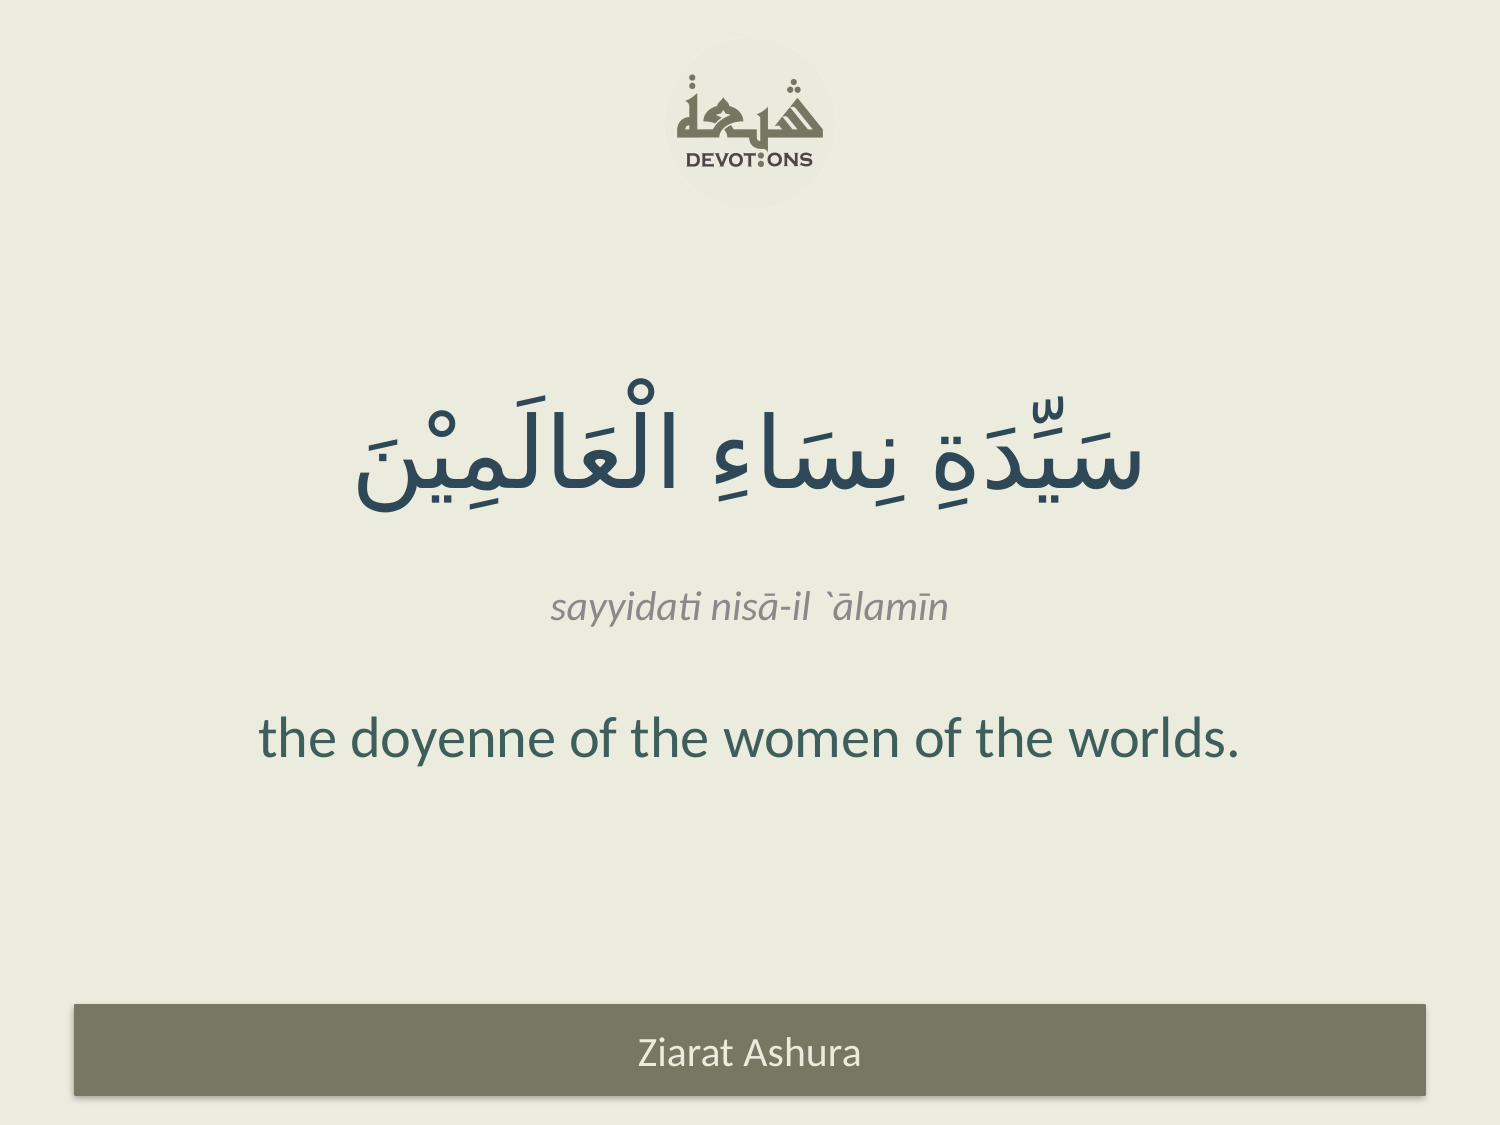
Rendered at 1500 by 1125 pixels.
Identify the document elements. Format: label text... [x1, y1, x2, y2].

picture [656, 29, 844, 218]
text_box سَيِّدَةِ نِسَاءِ الْعَالَمِيْنَ sayyidati nisā-il `ālamīn the doyenne of the women of the worlds. [74, 381, 1425, 776]
text_box [74, 1004, 1426, 1096]
text_box Ziarat Ashura [623, 1017, 877, 1083]
